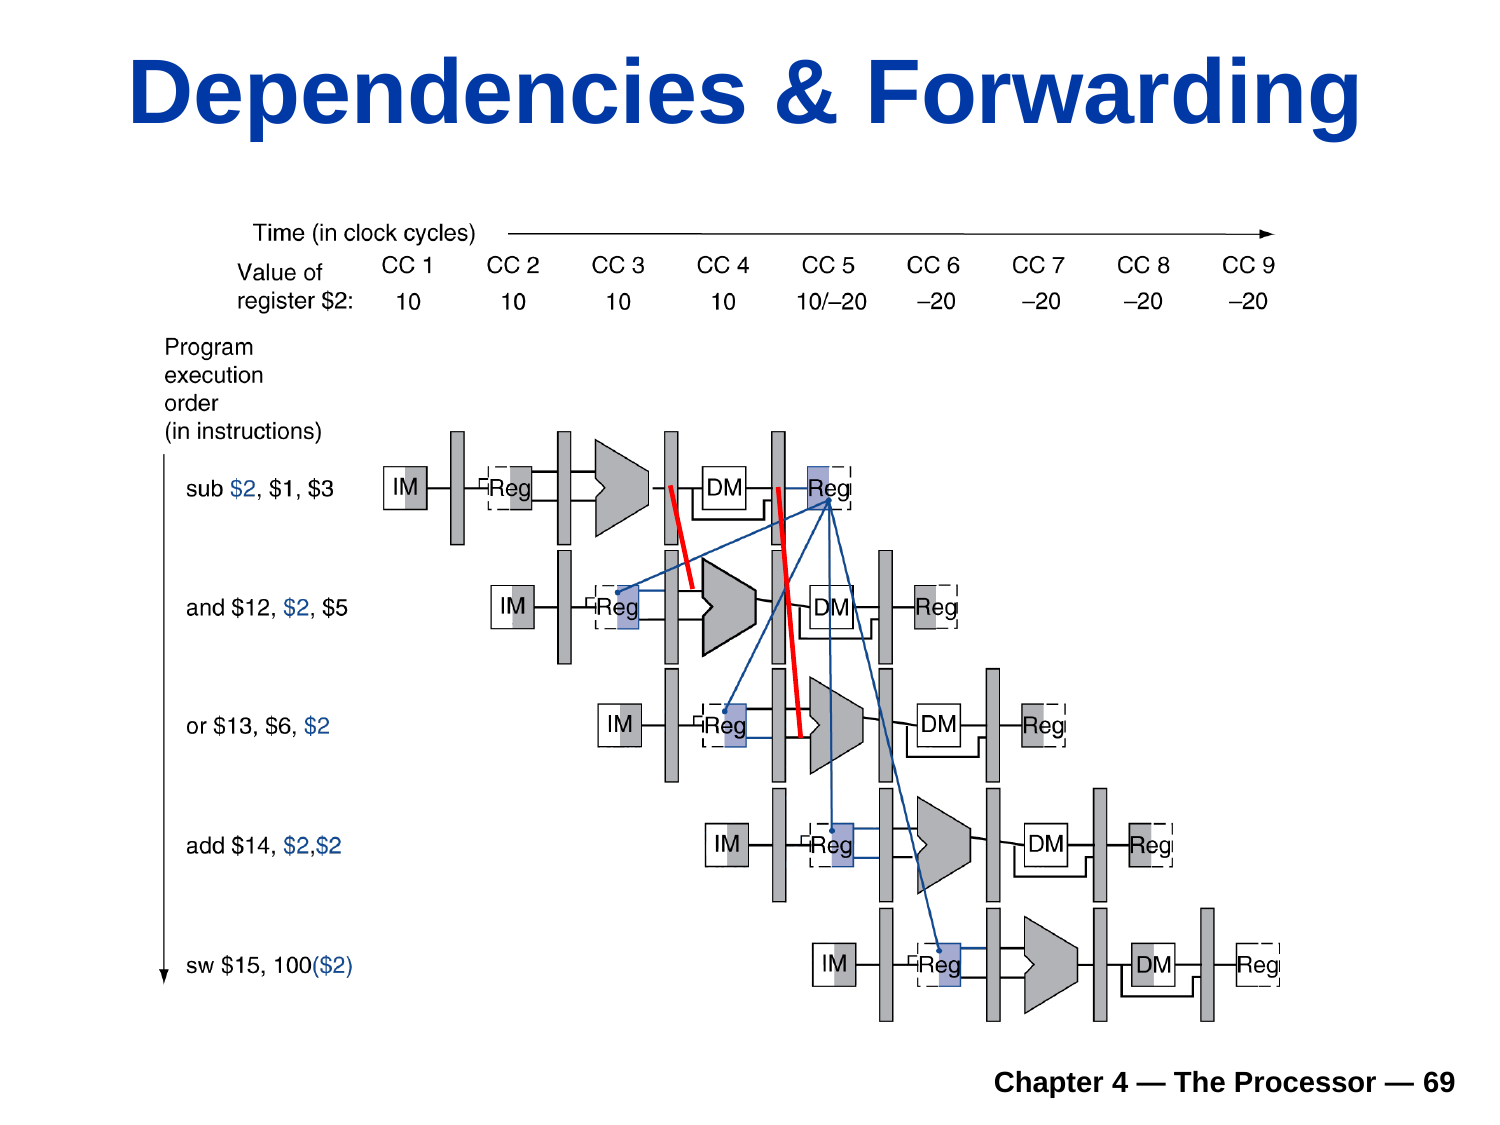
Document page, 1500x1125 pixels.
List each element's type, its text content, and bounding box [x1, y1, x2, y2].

picture [159, 220, 1308, 1022]
title Dependencies & Forwarding [112, 23, 1468, 149]
footer Chapter 4 — The Processor — 69 [277, 1046, 1471, 1106]
